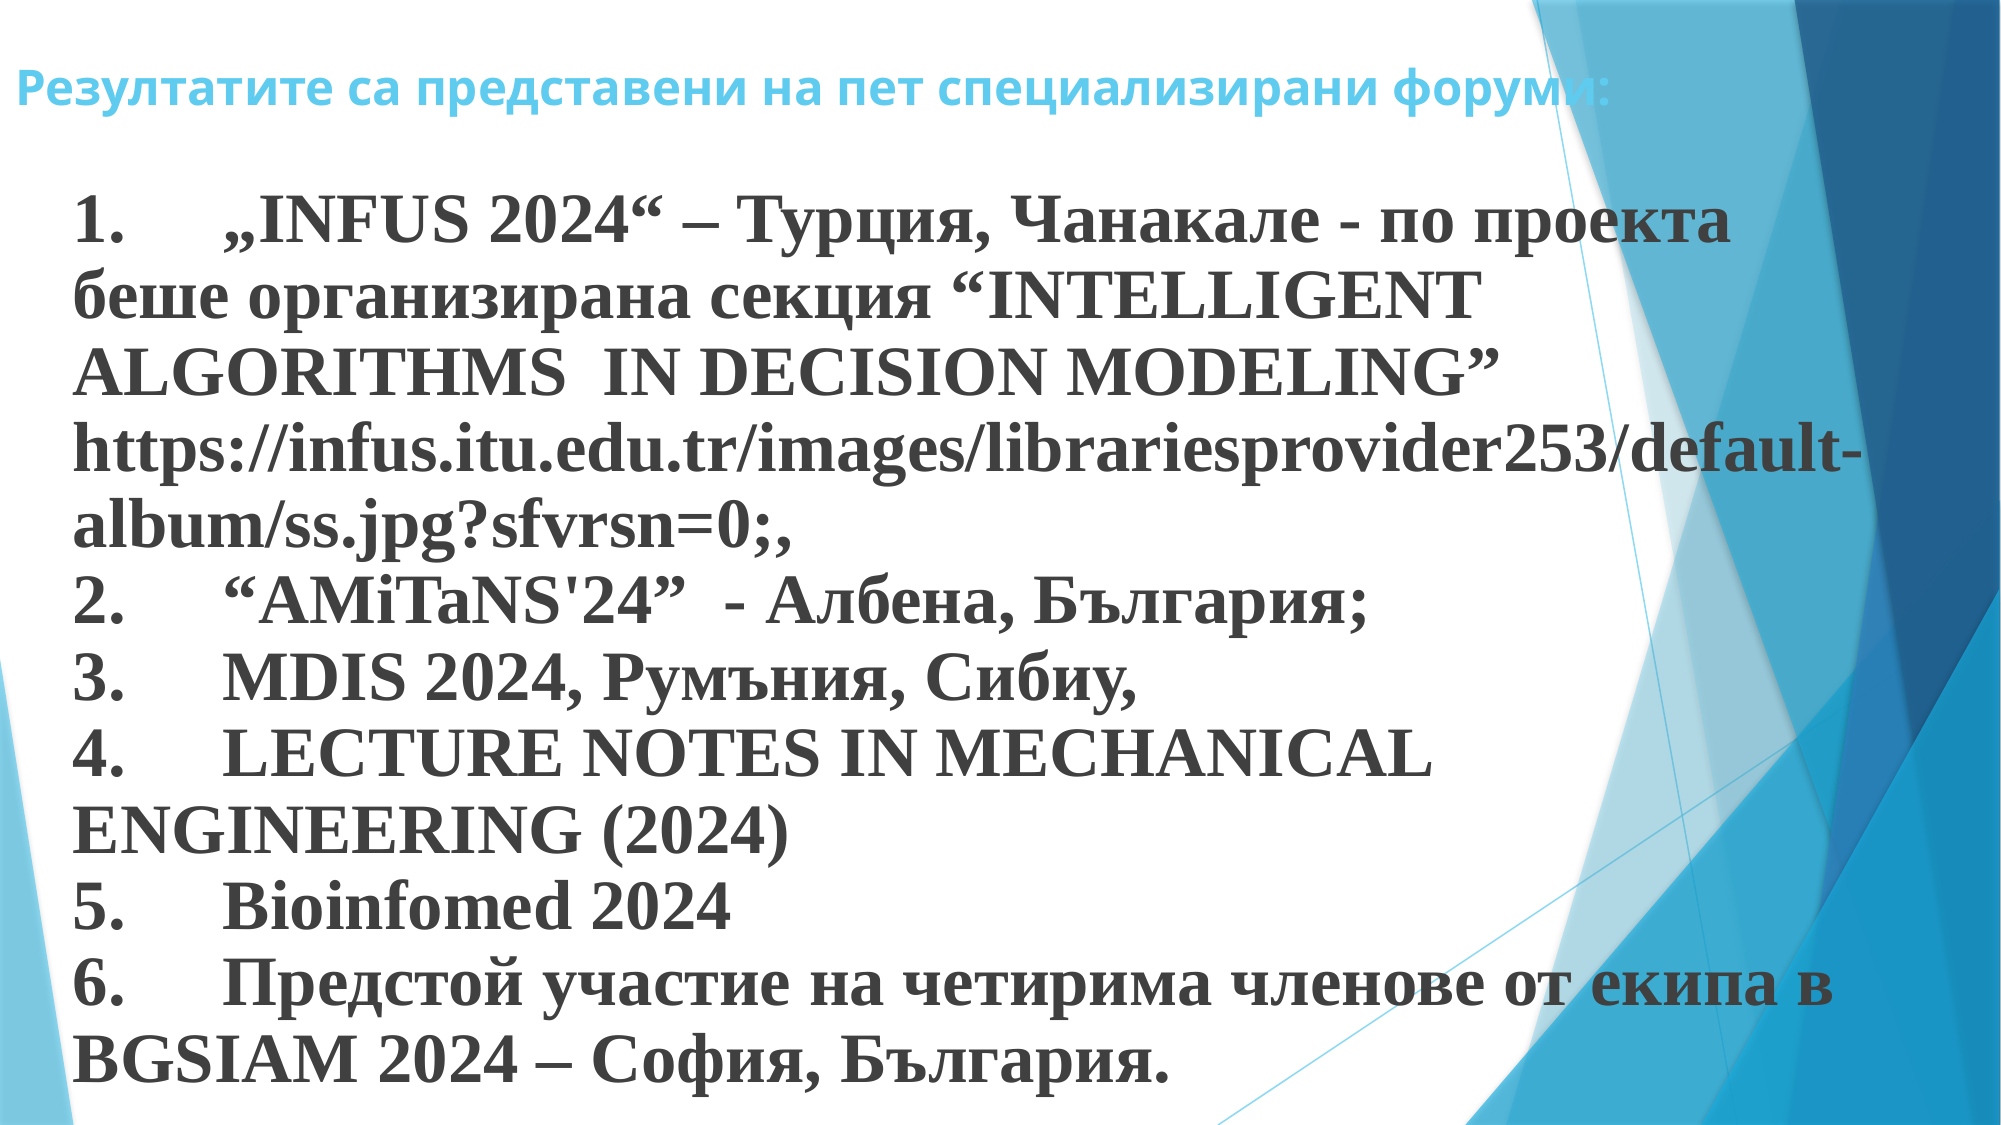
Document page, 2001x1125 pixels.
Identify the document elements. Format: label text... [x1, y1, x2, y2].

title Резултатите са представени на пет специализирани форуми: [0, 18, 1911, 203]
list 1. „INFUS 2024“ – Турция, Чанакале - по проекта беше организирана секция “INTELLIGENT ALGORITHMS IN DECISION MODELING” https://infus.itu.edu.tr/images/librariesprovider253/default-album/ss.jpg?sfvrsn=0;, 2. “AMiTaNS'24” - Албена, България; 3. MDIS 2024, Румъния, Сибиу, 4. LECTURE NOTES IN MECHANICAL ENGINEERING (2024) 5. Bioinfomed 2024 6. Предстой участие на четирима членове от екипа в BGSIAM 2024 – София, България. [57, 173, 1911, 1125]
